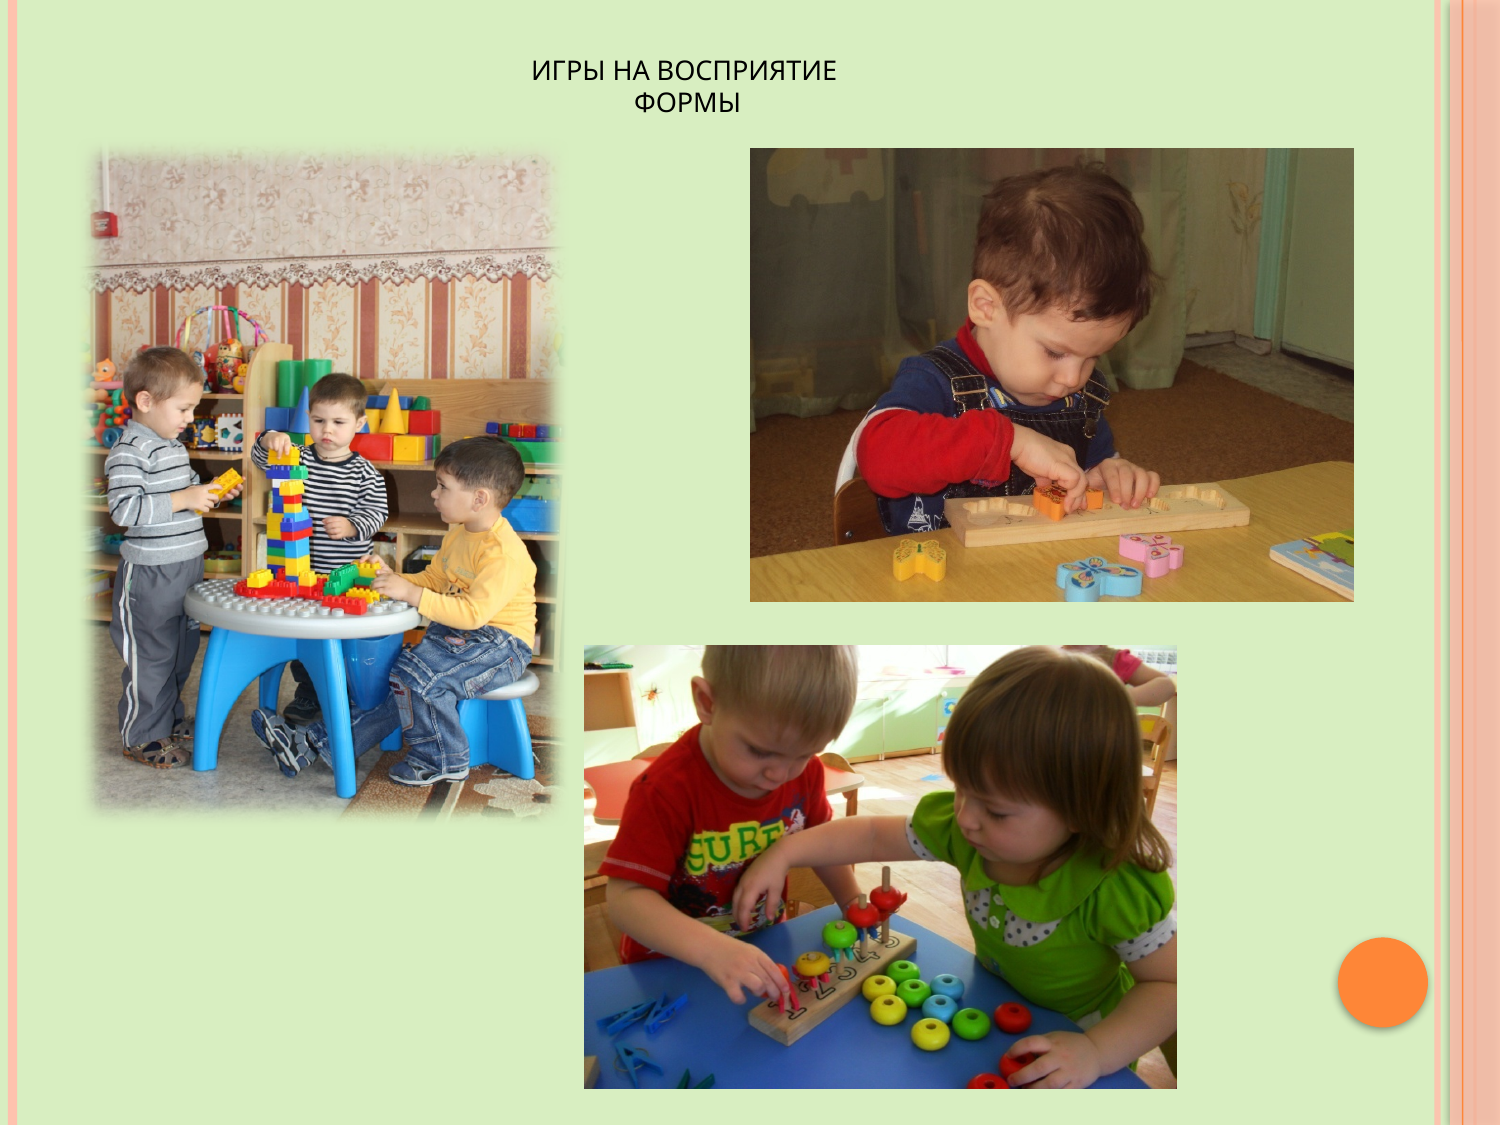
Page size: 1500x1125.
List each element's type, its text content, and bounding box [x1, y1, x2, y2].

picture [584, 644, 1177, 1090]
picture [749, 148, 1355, 603]
title Игры на восприятие формы [75, 45, 1300, 126]
picture [76, 136, 569, 828]
